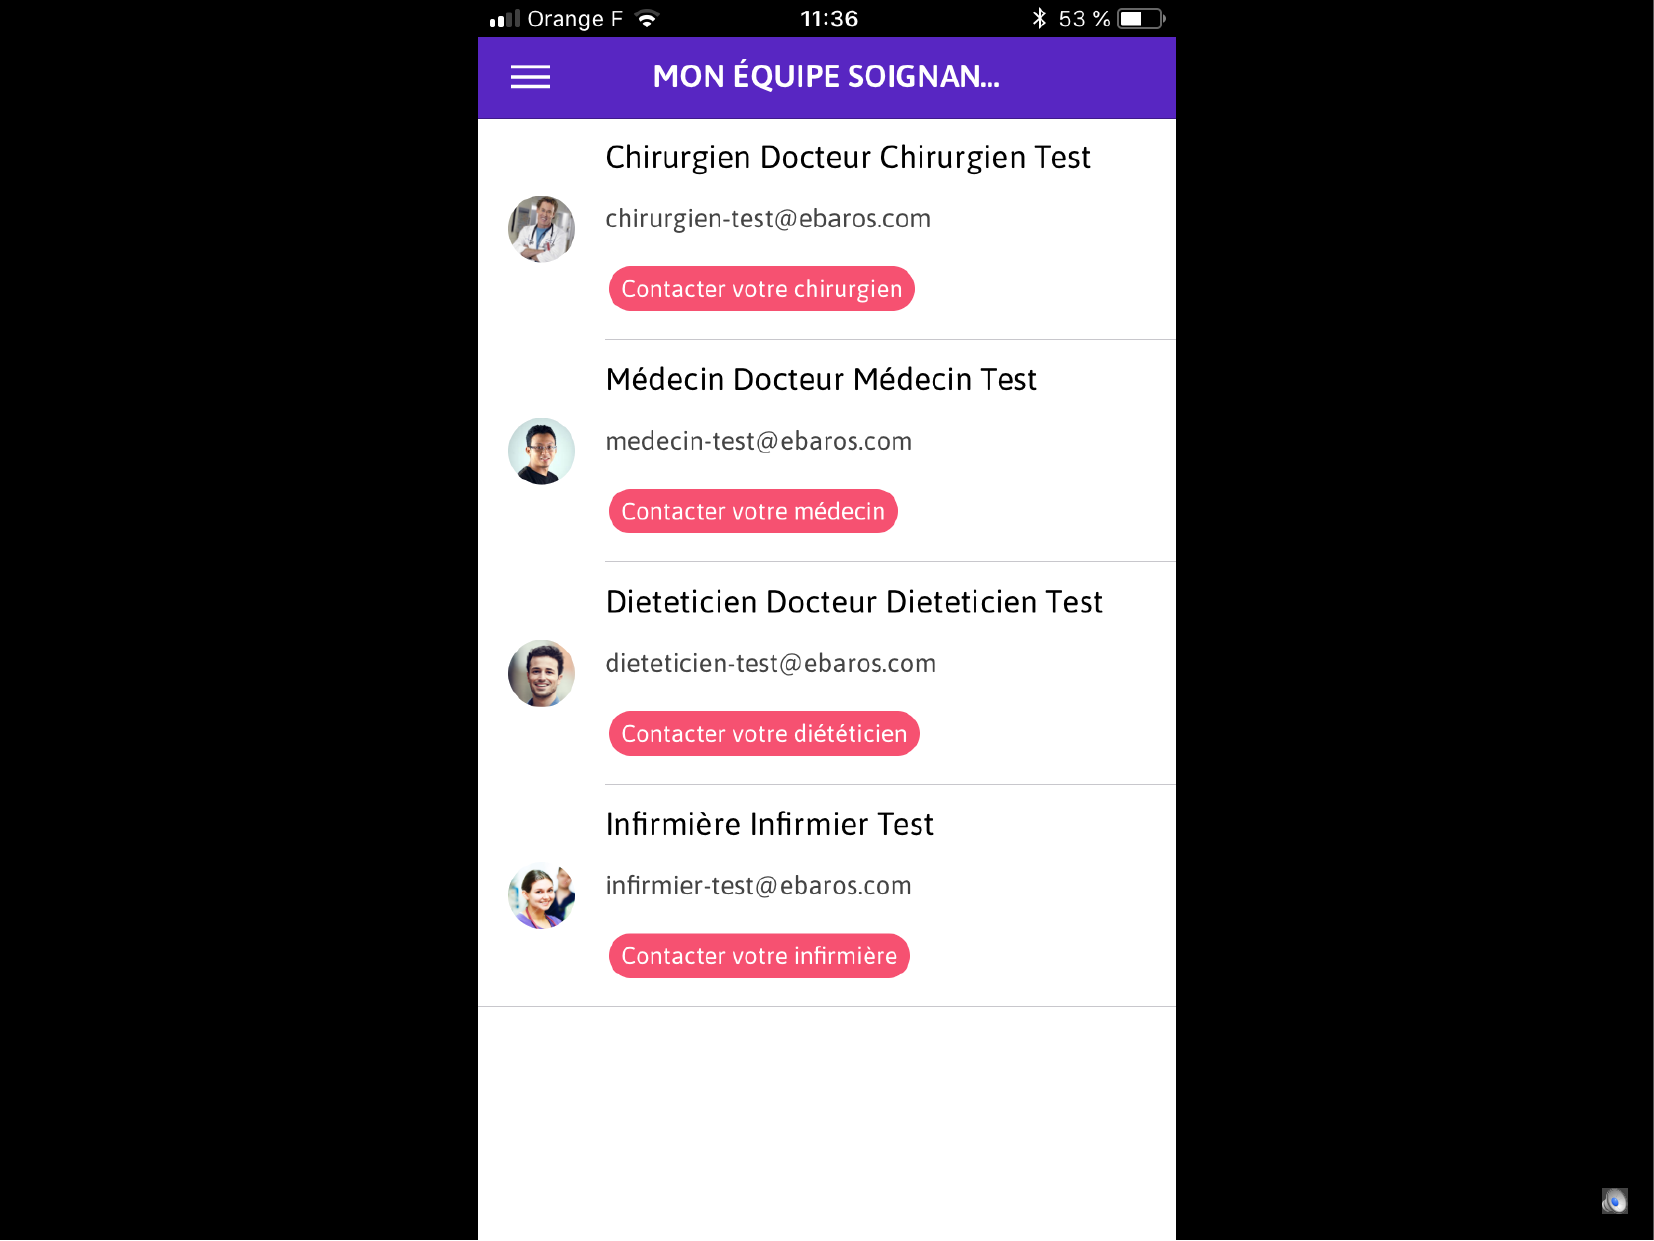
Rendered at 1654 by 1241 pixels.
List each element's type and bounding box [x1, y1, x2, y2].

picture [477, 0, 1176, 1241]
picture [1600, 1187, 1629, 1216]
